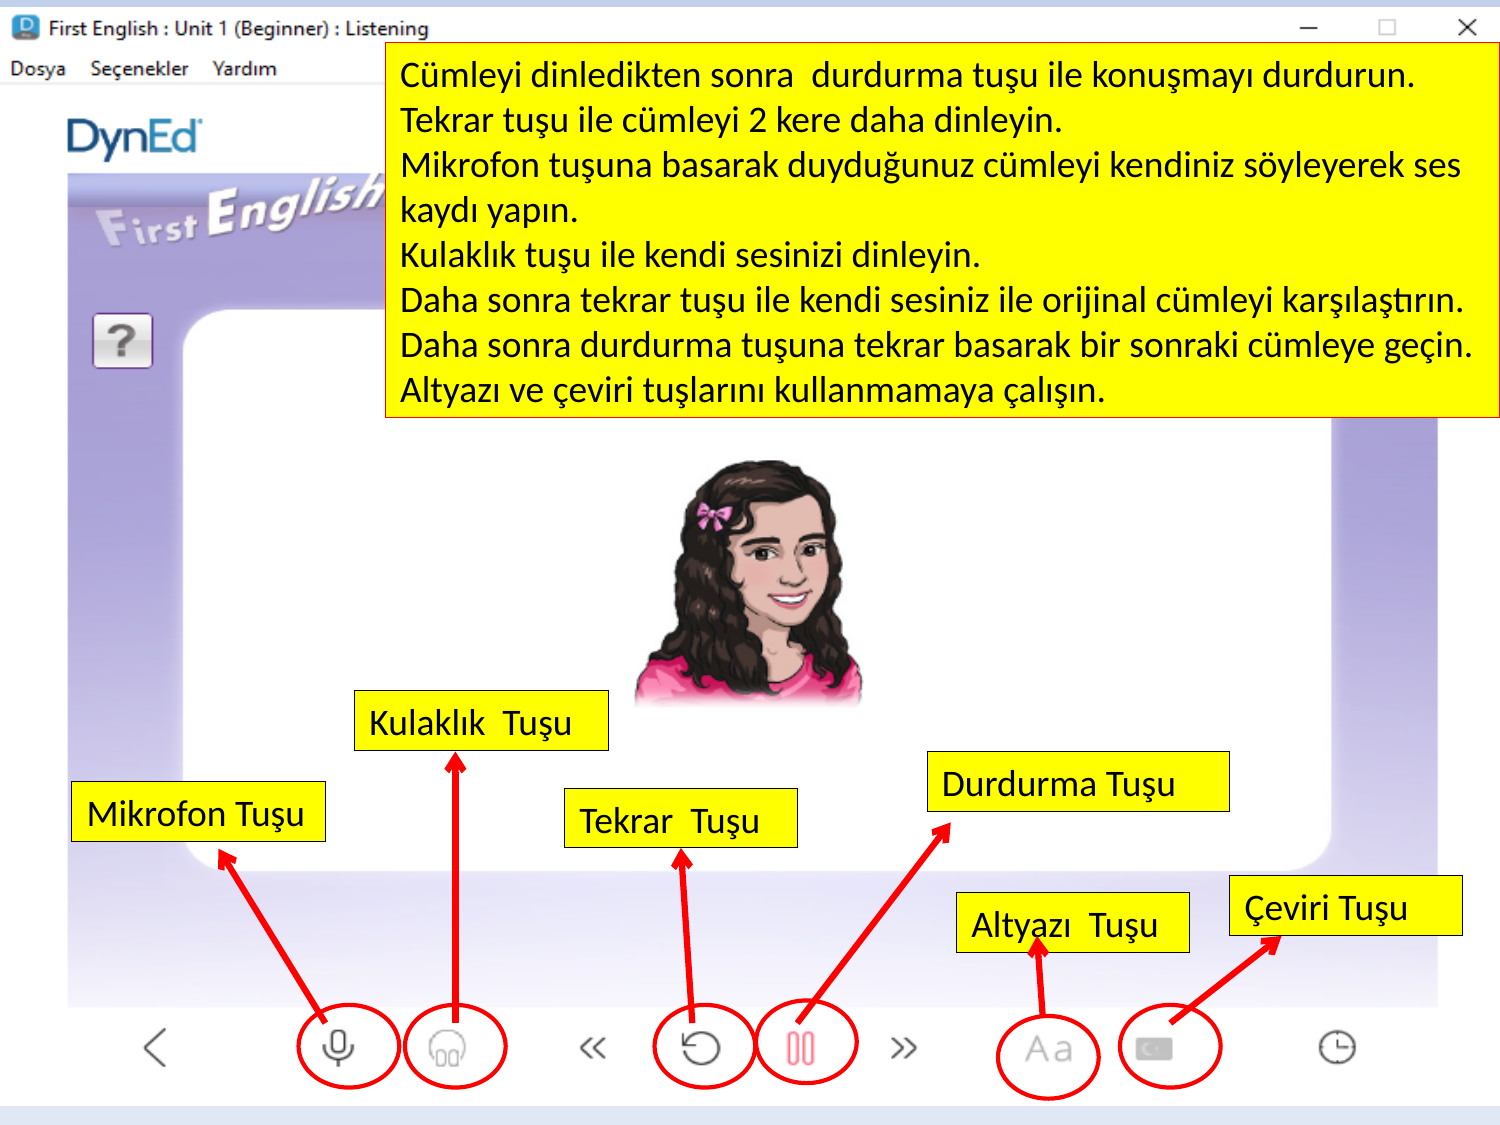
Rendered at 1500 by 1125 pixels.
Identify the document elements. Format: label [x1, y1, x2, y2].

text_box [680, 848, 693, 1024]
text_box [1170, 935, 1282, 1024]
picture [0, 7, 1500, 1107]
text_box [218, 848, 326, 1024]
text_box [1036, 935, 1043, 1017]
text_box [796, 822, 951, 1024]
